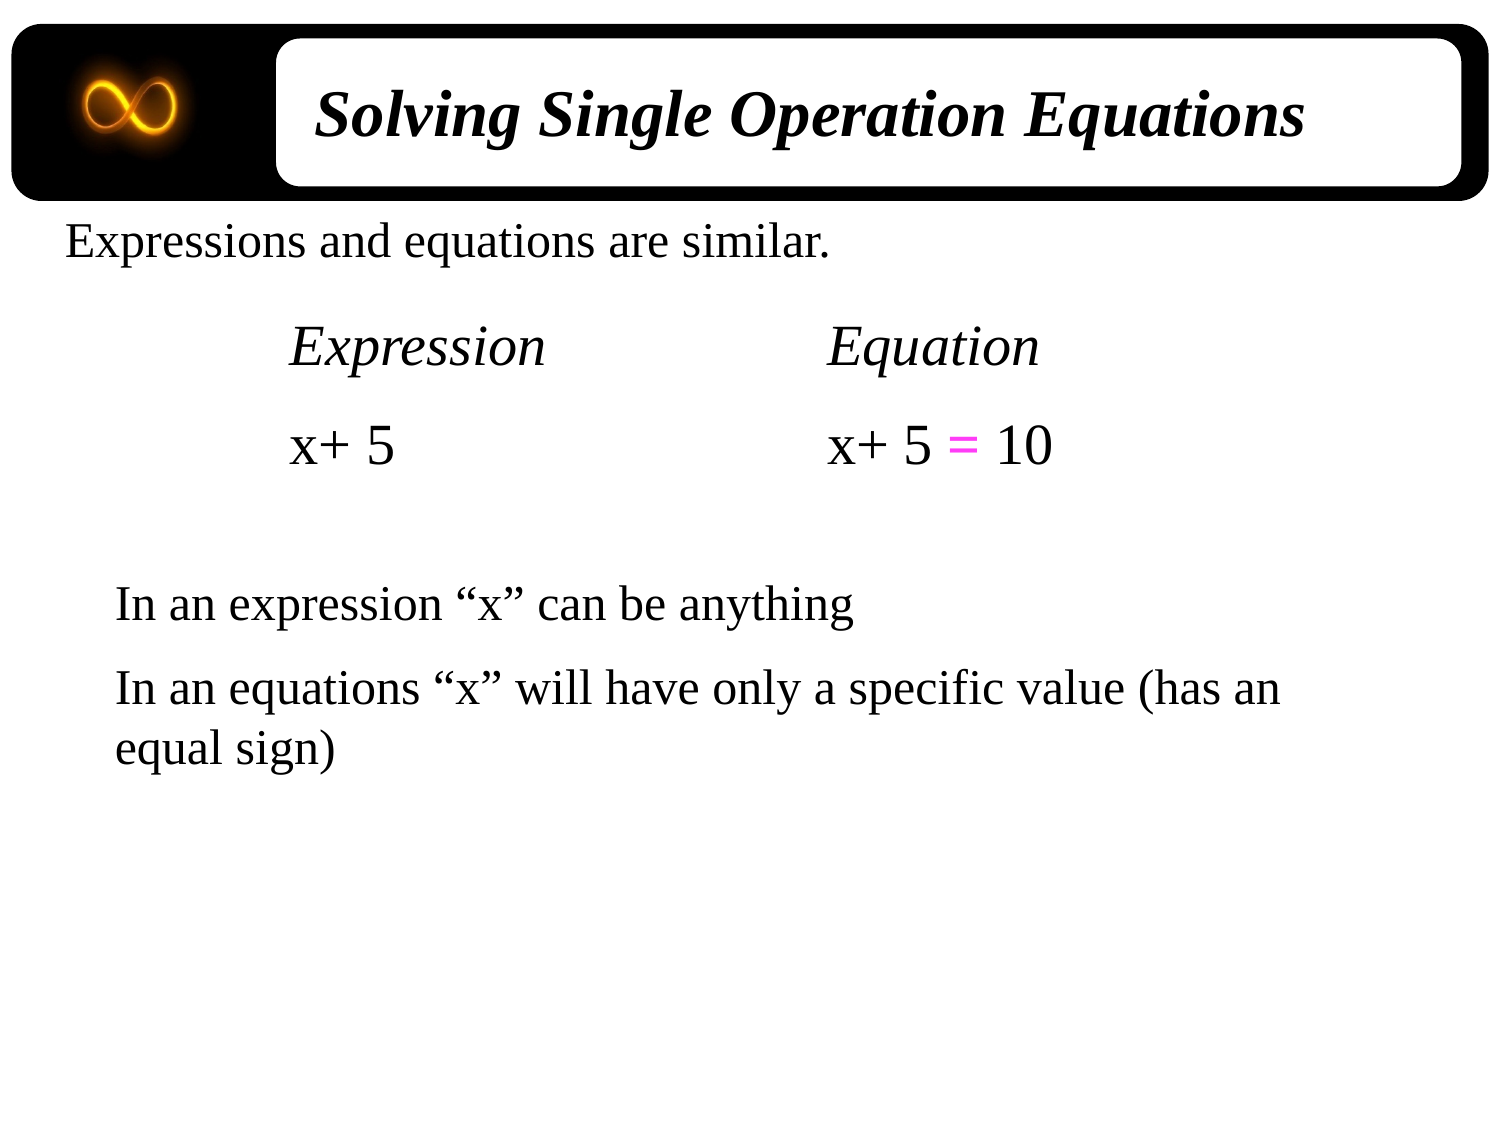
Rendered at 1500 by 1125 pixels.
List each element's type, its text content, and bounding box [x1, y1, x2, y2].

text_box [274, 37, 1463, 188]
text_box Equation x+ 5 = 10 [812, 299, 1200, 484]
text_box Expression x+ 5 [274, 299, 663, 484]
text_box [12, 24, 1488, 200]
text_box In an expression “x” can be anything In an equations “x” will have only a specific value (has an equal sign) [99, 562, 1325, 783]
text_box Expressions and equations are similar. [49, 199, 1475, 275]
text_box Solving Single Operation Equations [300, 62, 1450, 158]
picture [37, 49, 226, 163]
